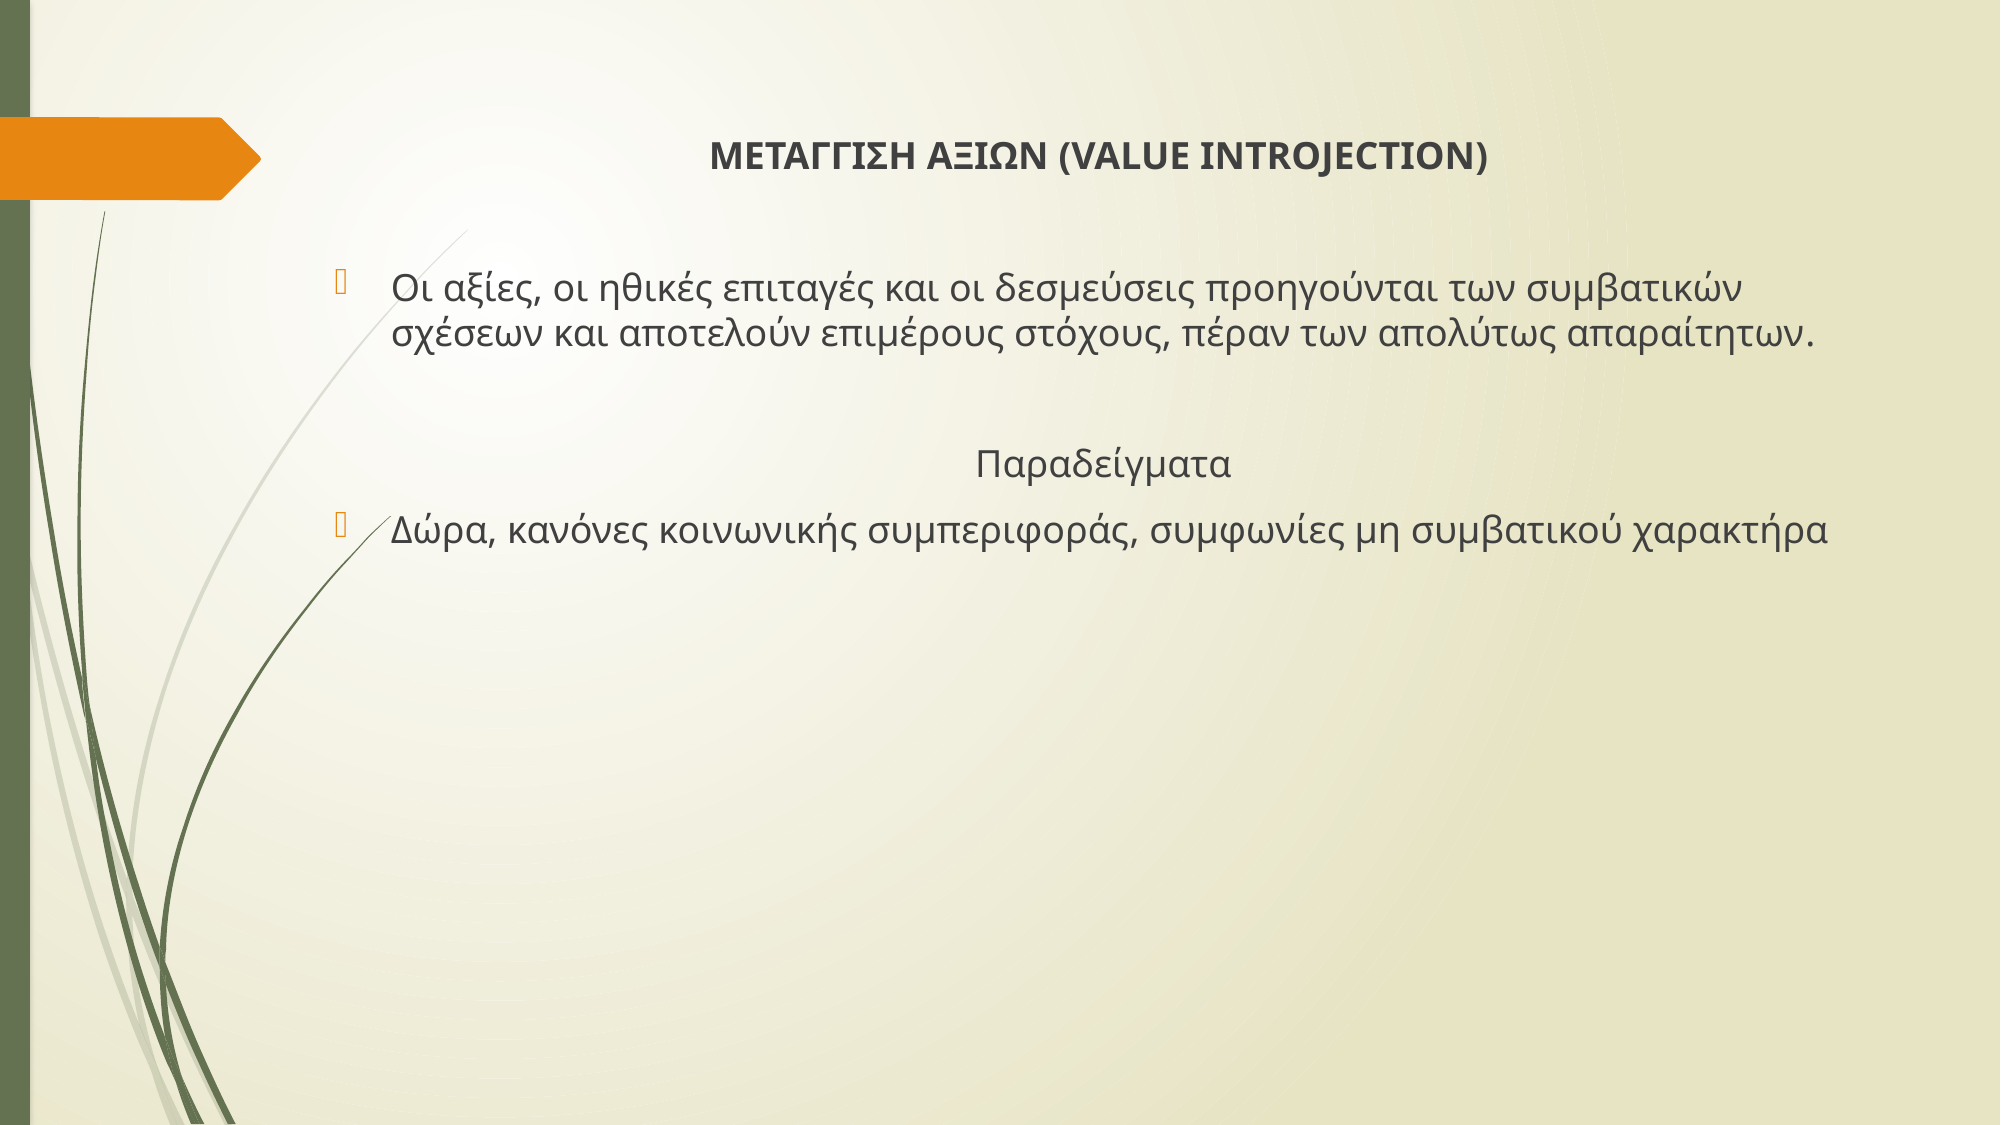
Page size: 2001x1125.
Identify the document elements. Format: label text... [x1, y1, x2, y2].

list ΜΕΤΑΓΓΙΣΗ ΑΞΙΩΝ (VALUE INTROJECTION) Οι αξίες, οι ηθικές επιταγές και οι δεσμεύσεις προηγούνται των συμβατικών σχέσεων και αποτελούν επιμέρους στόχους, πέραν των απολύτως απαραίτητων. Παραδείγματα Δώρα, κανόνες κοινωνικής συμπεριφοράς, συμφωνίες μη συμβατικού χαρακτήρα [319, 124, 1888, 970]
